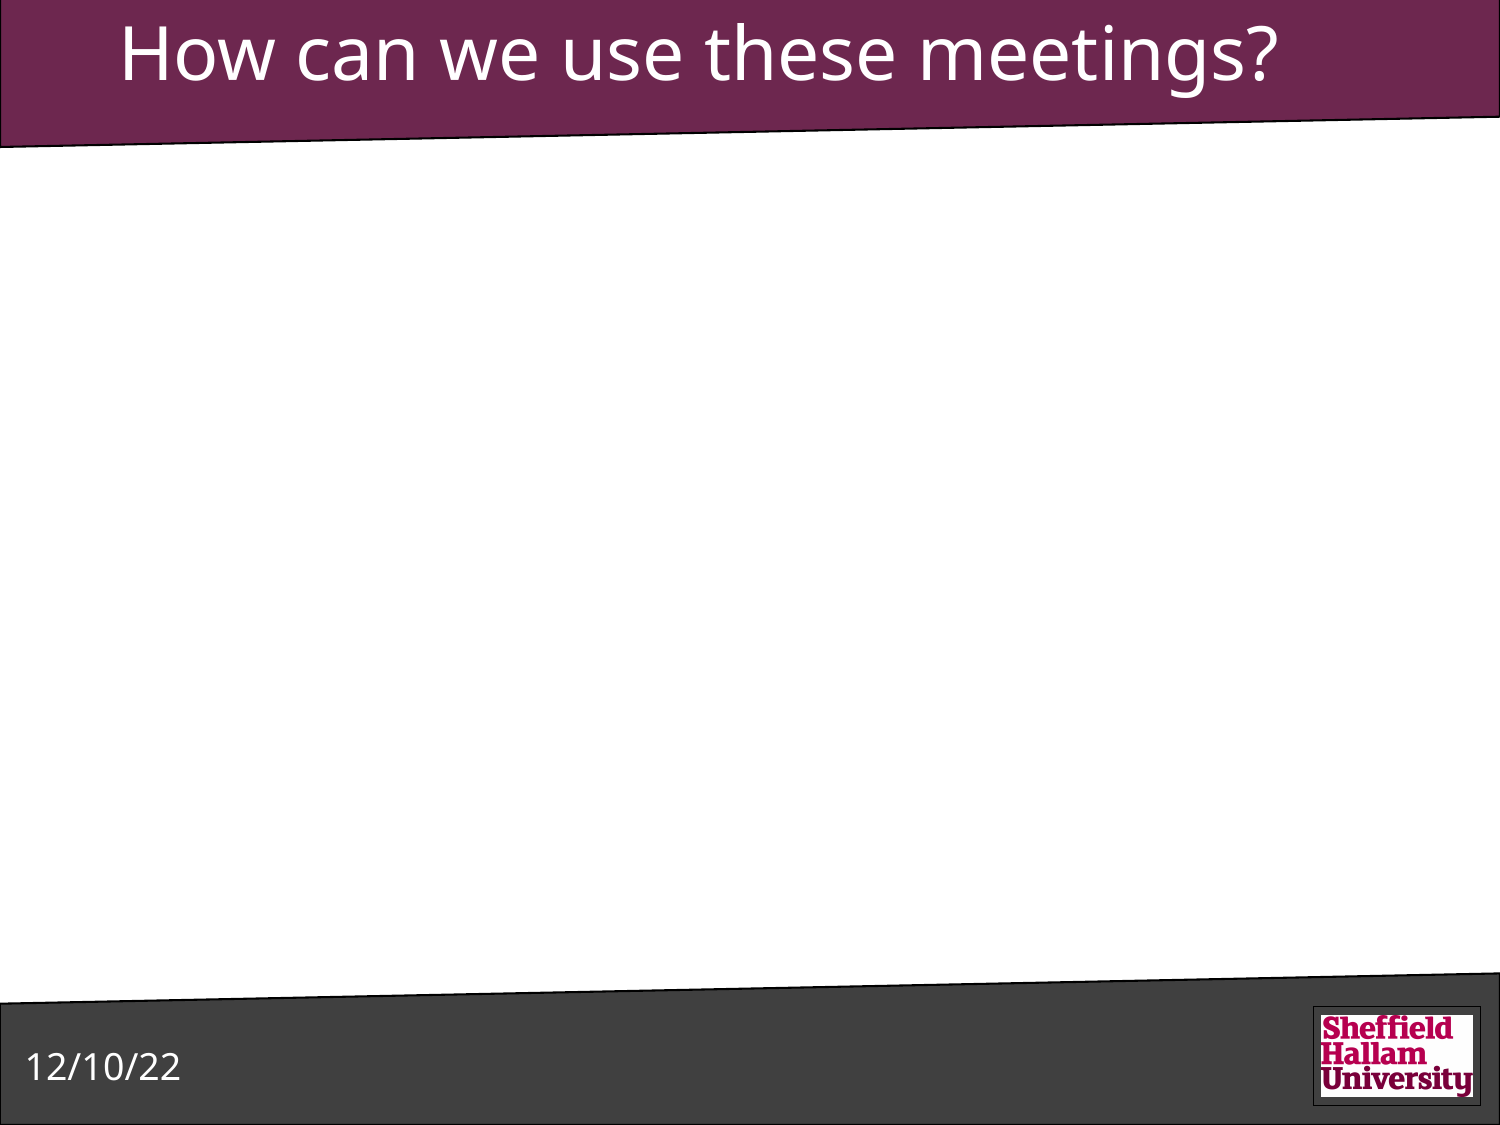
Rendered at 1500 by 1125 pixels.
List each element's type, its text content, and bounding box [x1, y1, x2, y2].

text_box 12/10/22 [9, 1035, 197, 1096]
title How can we use these meetings? [103, 0, 1397, 112]
picture [1321, 1015, 1473, 1097]
